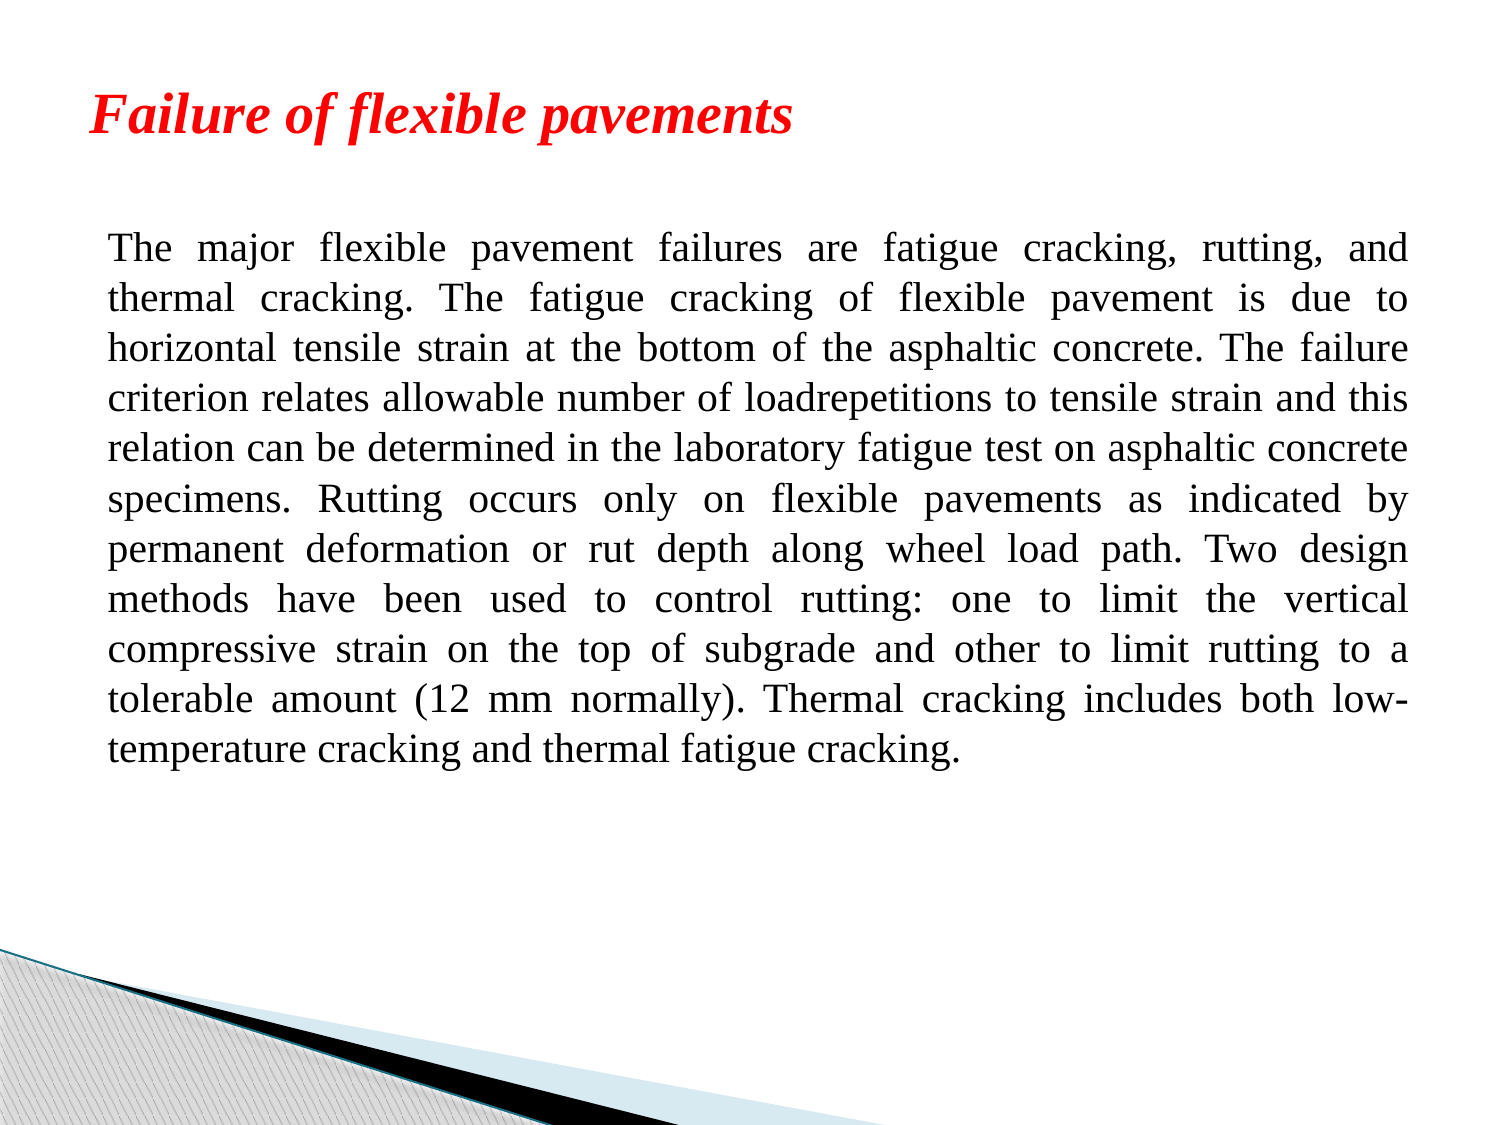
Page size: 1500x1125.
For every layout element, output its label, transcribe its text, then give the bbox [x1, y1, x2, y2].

title Failure of flexible pavements [75, 45, 1425, 175]
list The major flexible pavement failures are fatigue cracking, rutting, and thermal cracking. The fatigue cracking of flexible pavement is due to horizontal tensile strain at the bottom of the asphaltic concrete. The failure criterion relates allowable number of loadrepetitions to tensile strain and this relation can be determined in the laboratory fatigue test on asphaltic concrete specimens. Rutting occurs only on flexible pavements as indicated by permanent deformation or rut depth along wheel load path. Two design methods have been used to control rutting: one to limit the vertical compressive strain on the top of subgrade and other to limit rutting to a tolerable amount (12 mm normally). Thermal cracking includes both low-temperature cracking and thermal fatigue cracking. [75, 212, 1425, 986]
